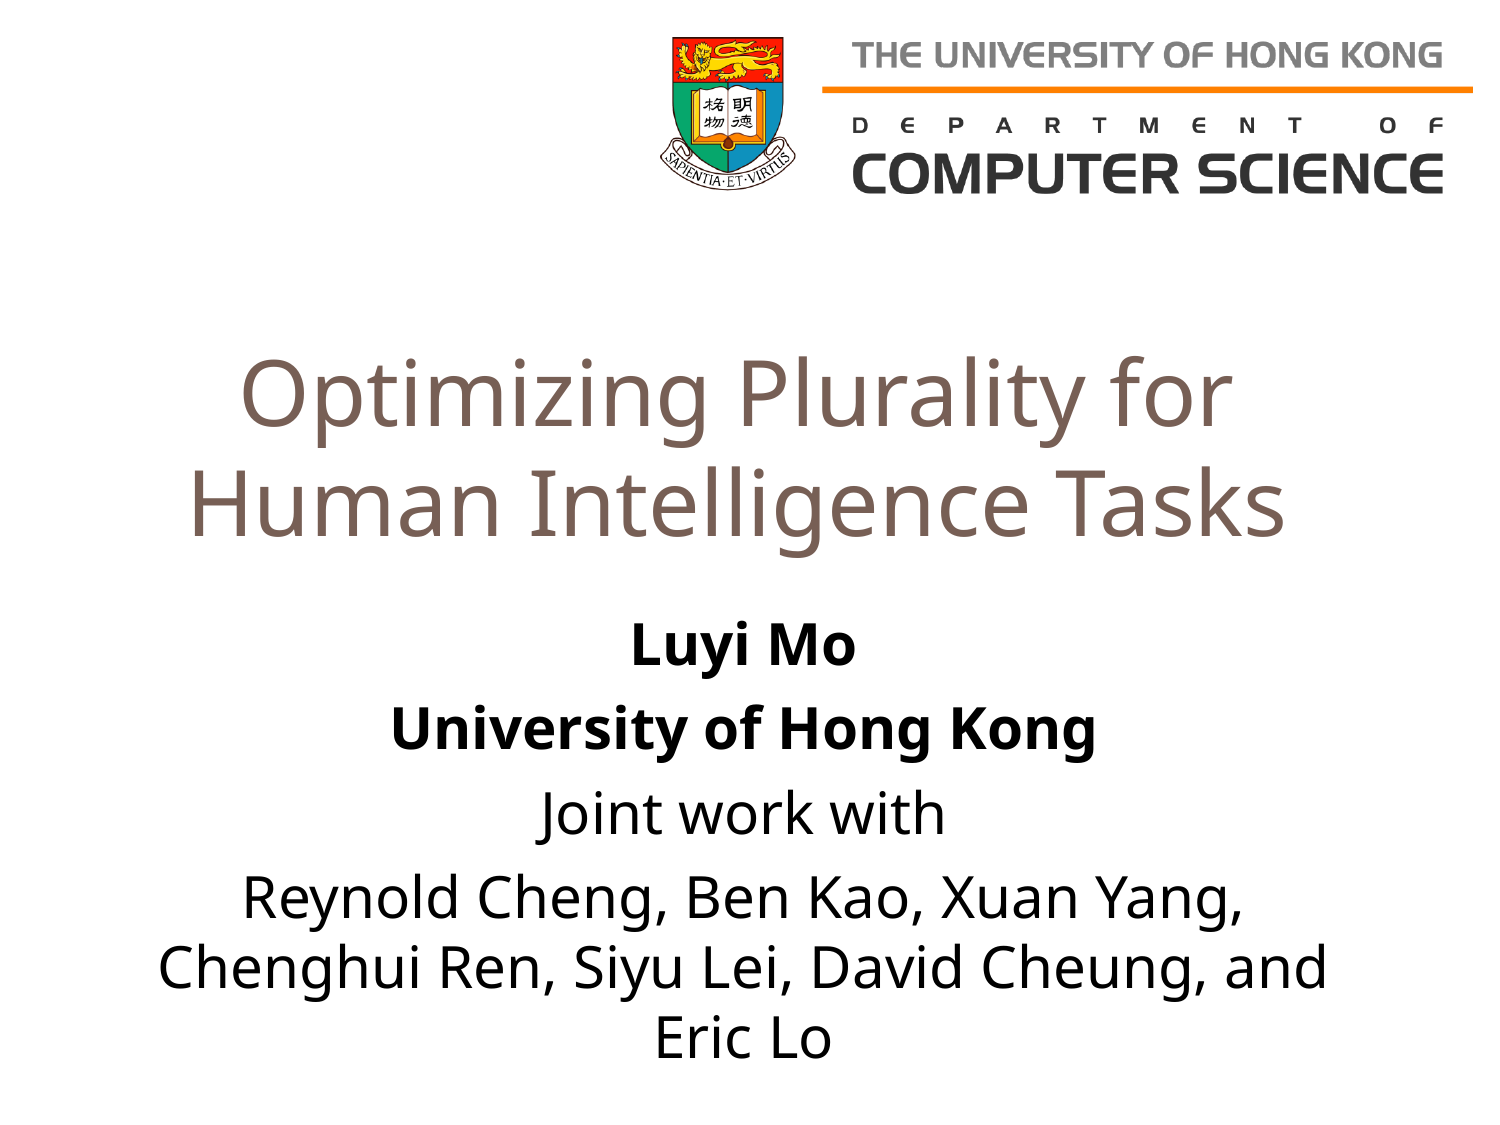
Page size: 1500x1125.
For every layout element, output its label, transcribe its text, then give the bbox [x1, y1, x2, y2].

subtitle Luyi Mo University of Hong Kong Joint work with Reynold Cheng, Ben Kao, Xuan Yang, Chenghui Ren, Siyu Lei, David Cheung, and Eric Lo [99, 505, 1388, 1125]
title Optimizing Plurality for Human Intelligence Tasks [112, 262, 1363, 505]
picture [659, 37, 1473, 195]
